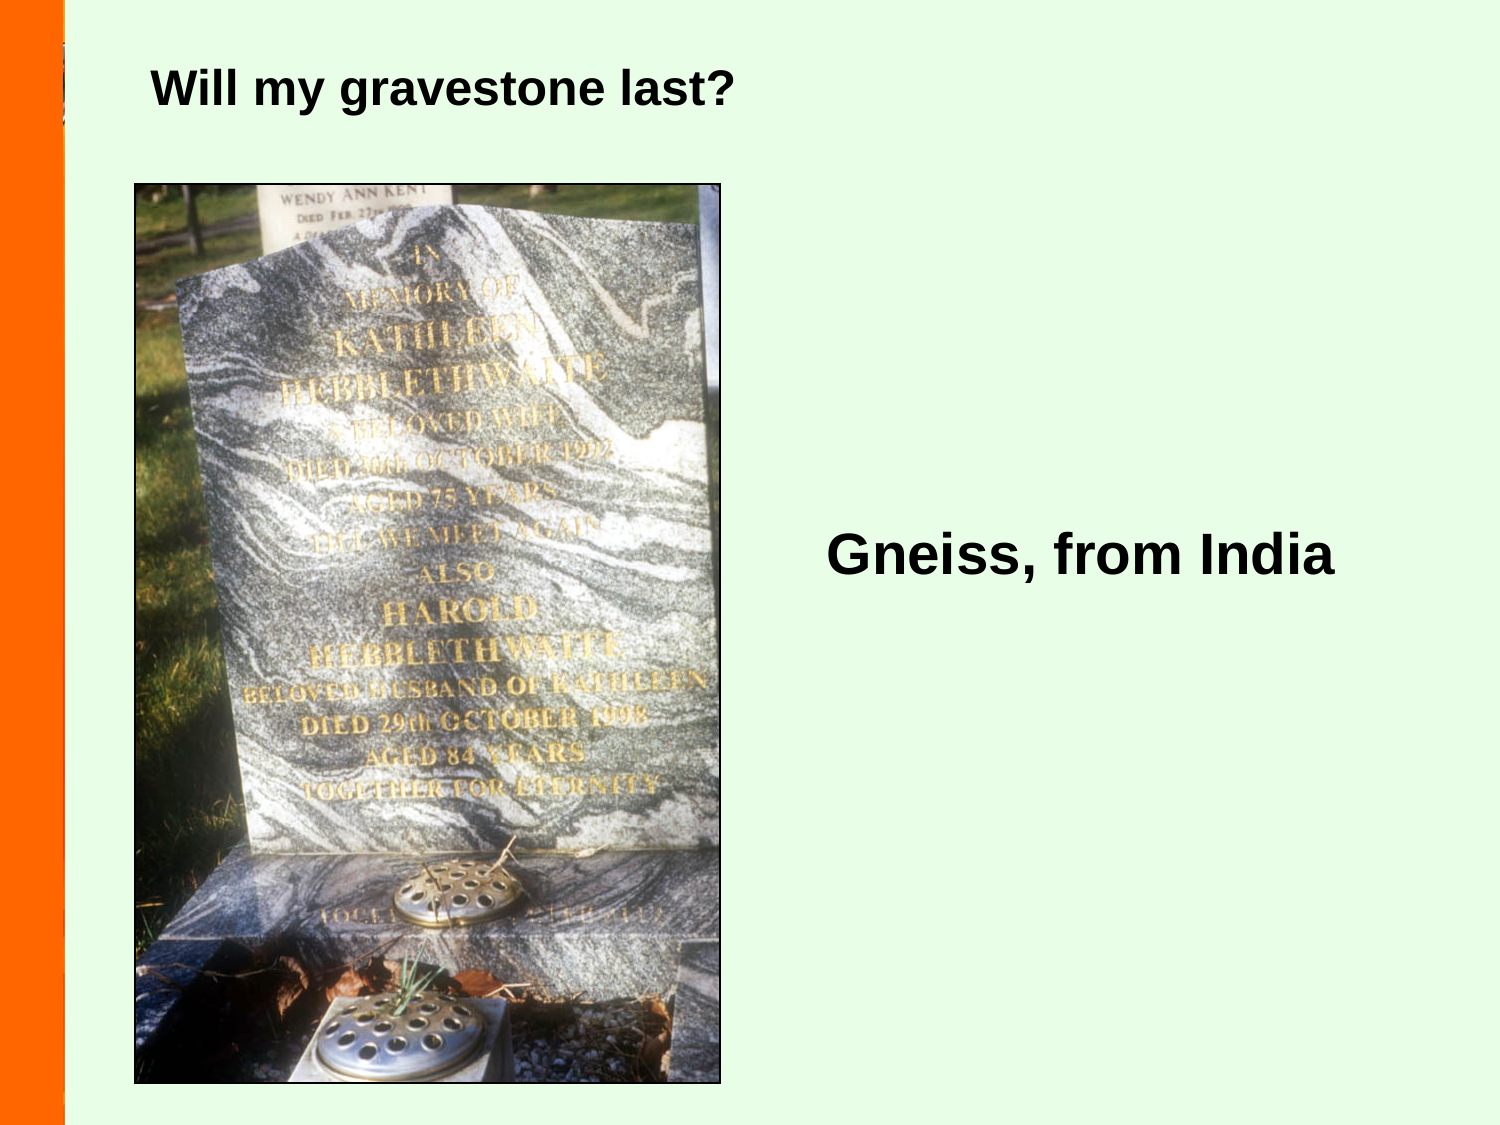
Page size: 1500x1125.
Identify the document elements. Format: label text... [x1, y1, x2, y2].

text_box Will my gravestone last? [135, 48, 886, 184]
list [135, 184, 720, 1083]
text_box Gneiss, from India [811, 508, 1351, 594]
